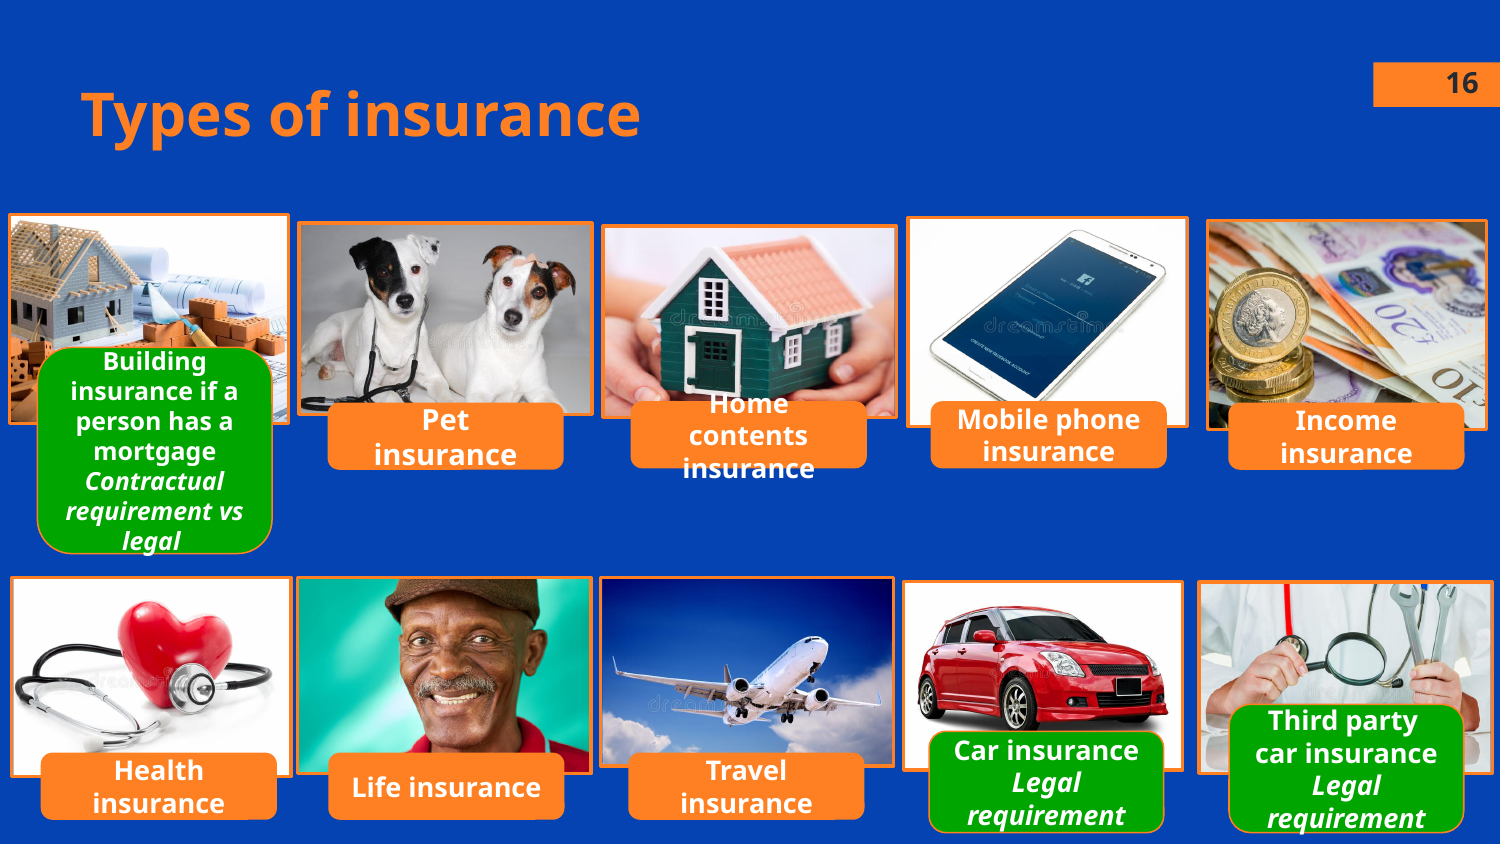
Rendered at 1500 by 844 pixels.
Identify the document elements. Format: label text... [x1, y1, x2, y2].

slide_number ‹#› [1423, 66, 1500, 104]
picture [909, 218, 1186, 426]
text_box Mobile phone insurance [931, 434, 1167, 468]
text_box [1276, 778, 1492, 844]
text_box Travel insurance [629, 773, 864, 820]
picture [1208, 221, 1486, 429]
picture [300, 224, 591, 414]
picture [904, 582, 1182, 769]
text_box Third party car insurance Legal requirement [1228, 780, 1464, 833]
text_box Building insurance if a person has a mortgage Contractual requirement vs legal [37, 430, 273, 554]
picture [604, 227, 895, 417]
picture [602, 578, 893, 765]
text_box Health insurance [41, 784, 277, 820]
text_box Pet insurance [328, 421, 563, 470]
picture [299, 578, 590, 773]
text_box Income insurance [1229, 437, 1464, 470]
picture [1200, 583, 1491, 773]
text_box Life insurance [329, 781, 564, 820]
text_box [941, 215, 1398, 282]
text_box Home contents insurance [631, 424, 867, 468]
text_box Car insurance Legal requirement [929, 777, 1164, 833]
picture [13, 578, 290, 776]
text_box Types of insurance [80, 65, 1299, 194]
picture [10, 215, 288, 423]
